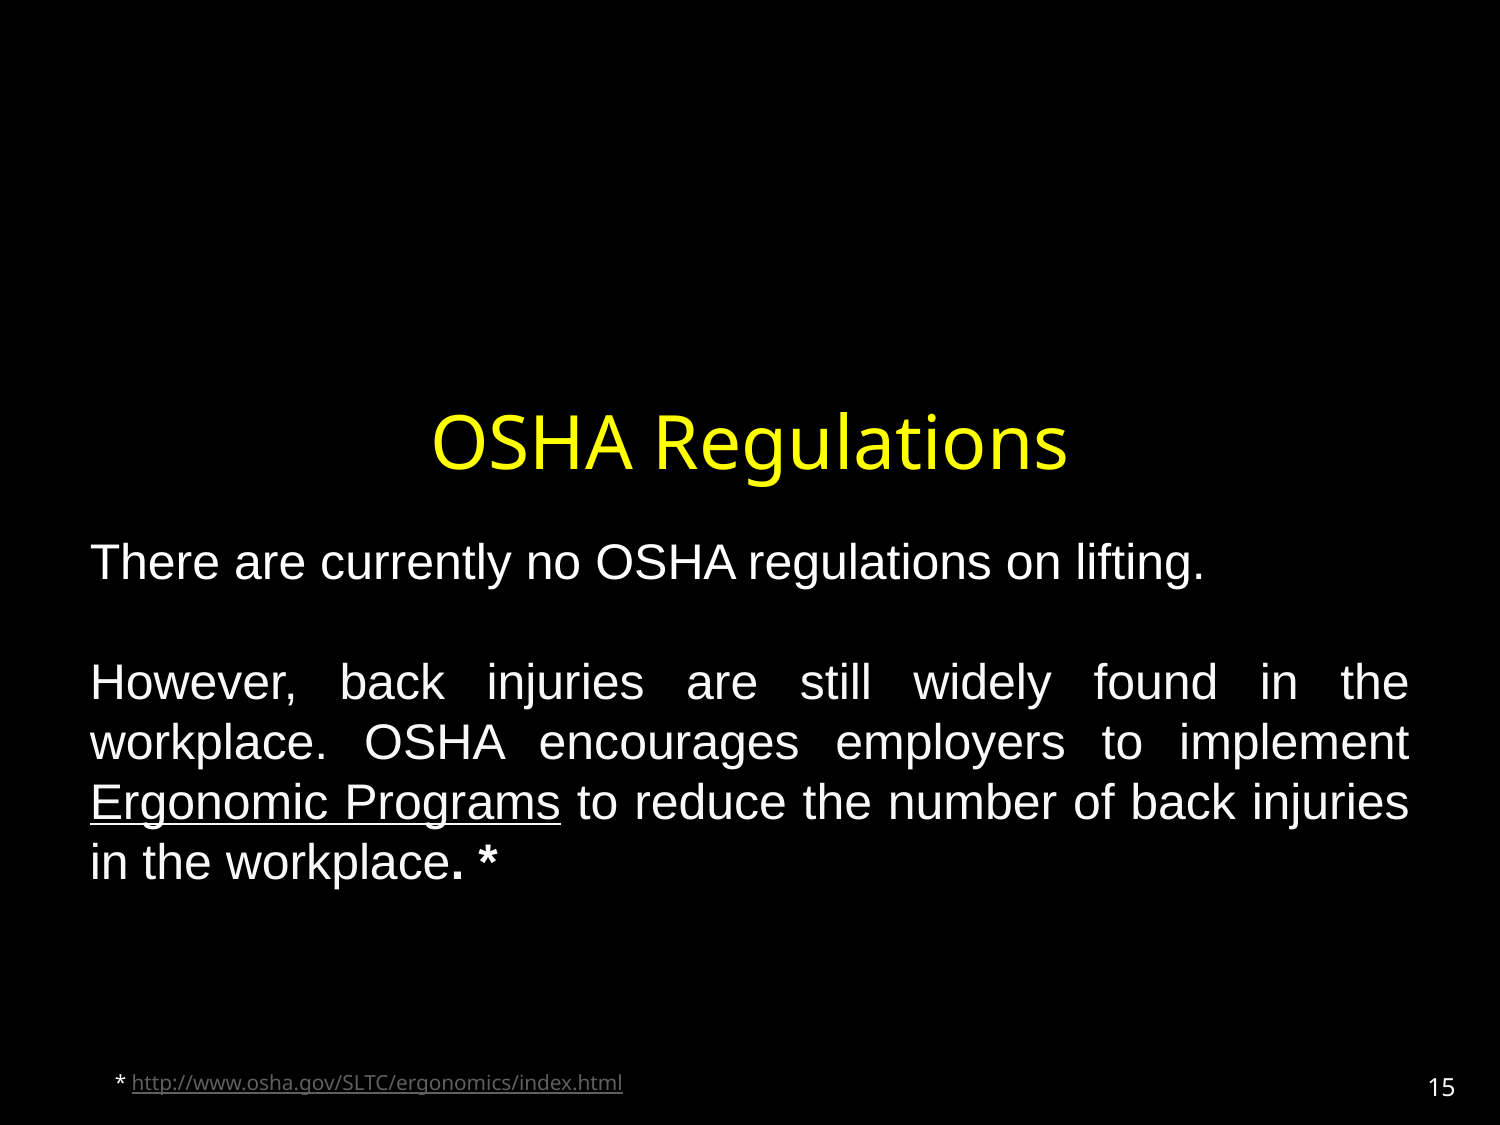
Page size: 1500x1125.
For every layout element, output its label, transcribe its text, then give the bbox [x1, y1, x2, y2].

text_box OSHA Regulations There are currently no OSHA regulations on lifting. However, back injuries are still widely found in the workplace. OSHA encourages employers to implement Ergonomic Programs to reduce the number of back injuries in the workplace. * [74, 387, 1425, 898]
slide_number 15 [1412, 1052, 1488, 1113]
text_box * http://www.osha.gov/SLTC/ergonomics/index.html [99, 1062, 663, 1106]
